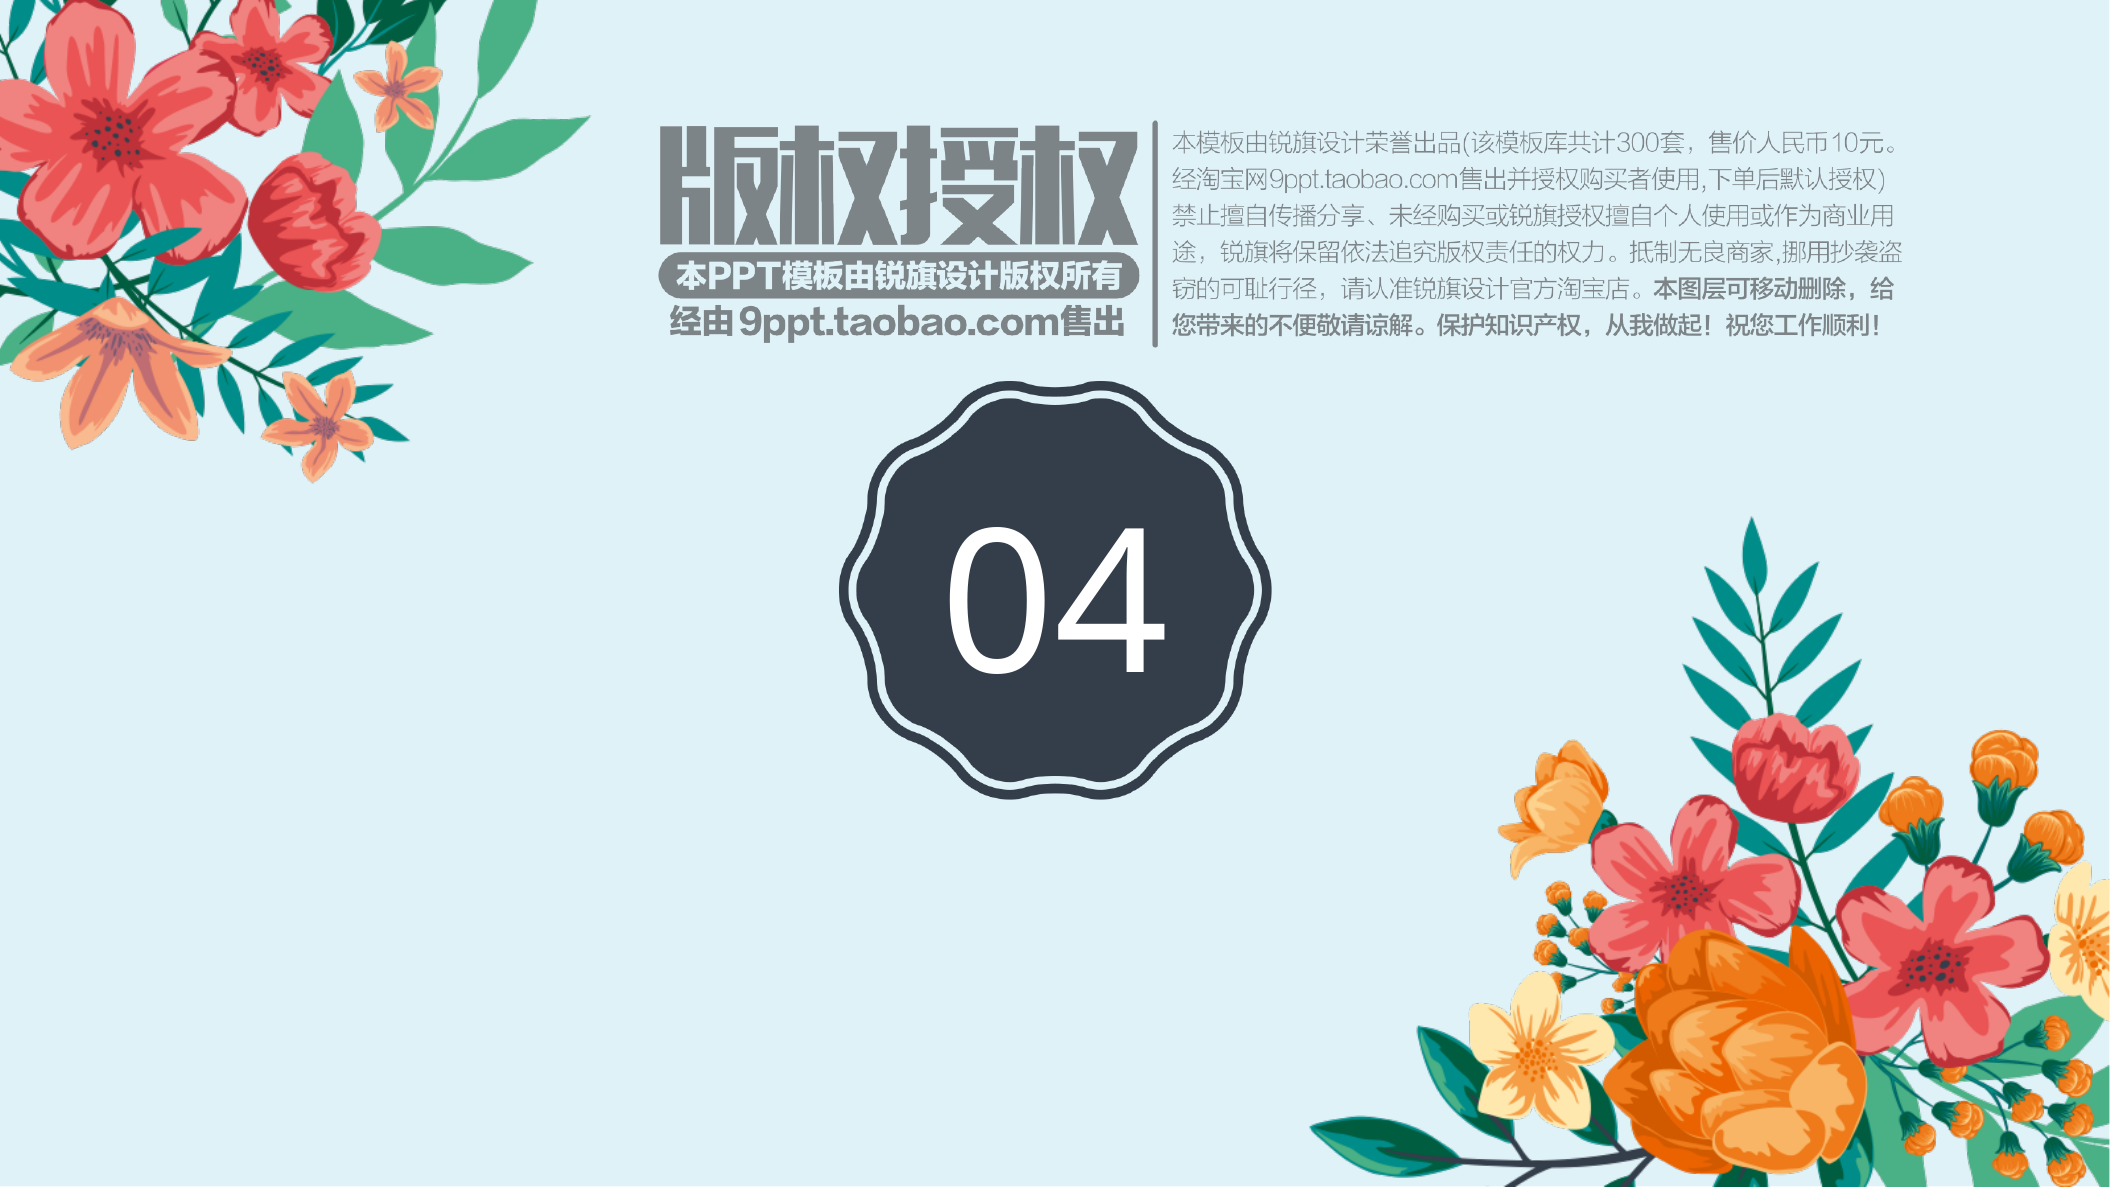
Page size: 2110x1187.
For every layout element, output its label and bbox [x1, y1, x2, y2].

picture [658, 120, 1902, 348]
picture [829, 365, 1280, 810]
picture [0, 0, 618, 511]
picture [1302, 498, 2110, 1187]
